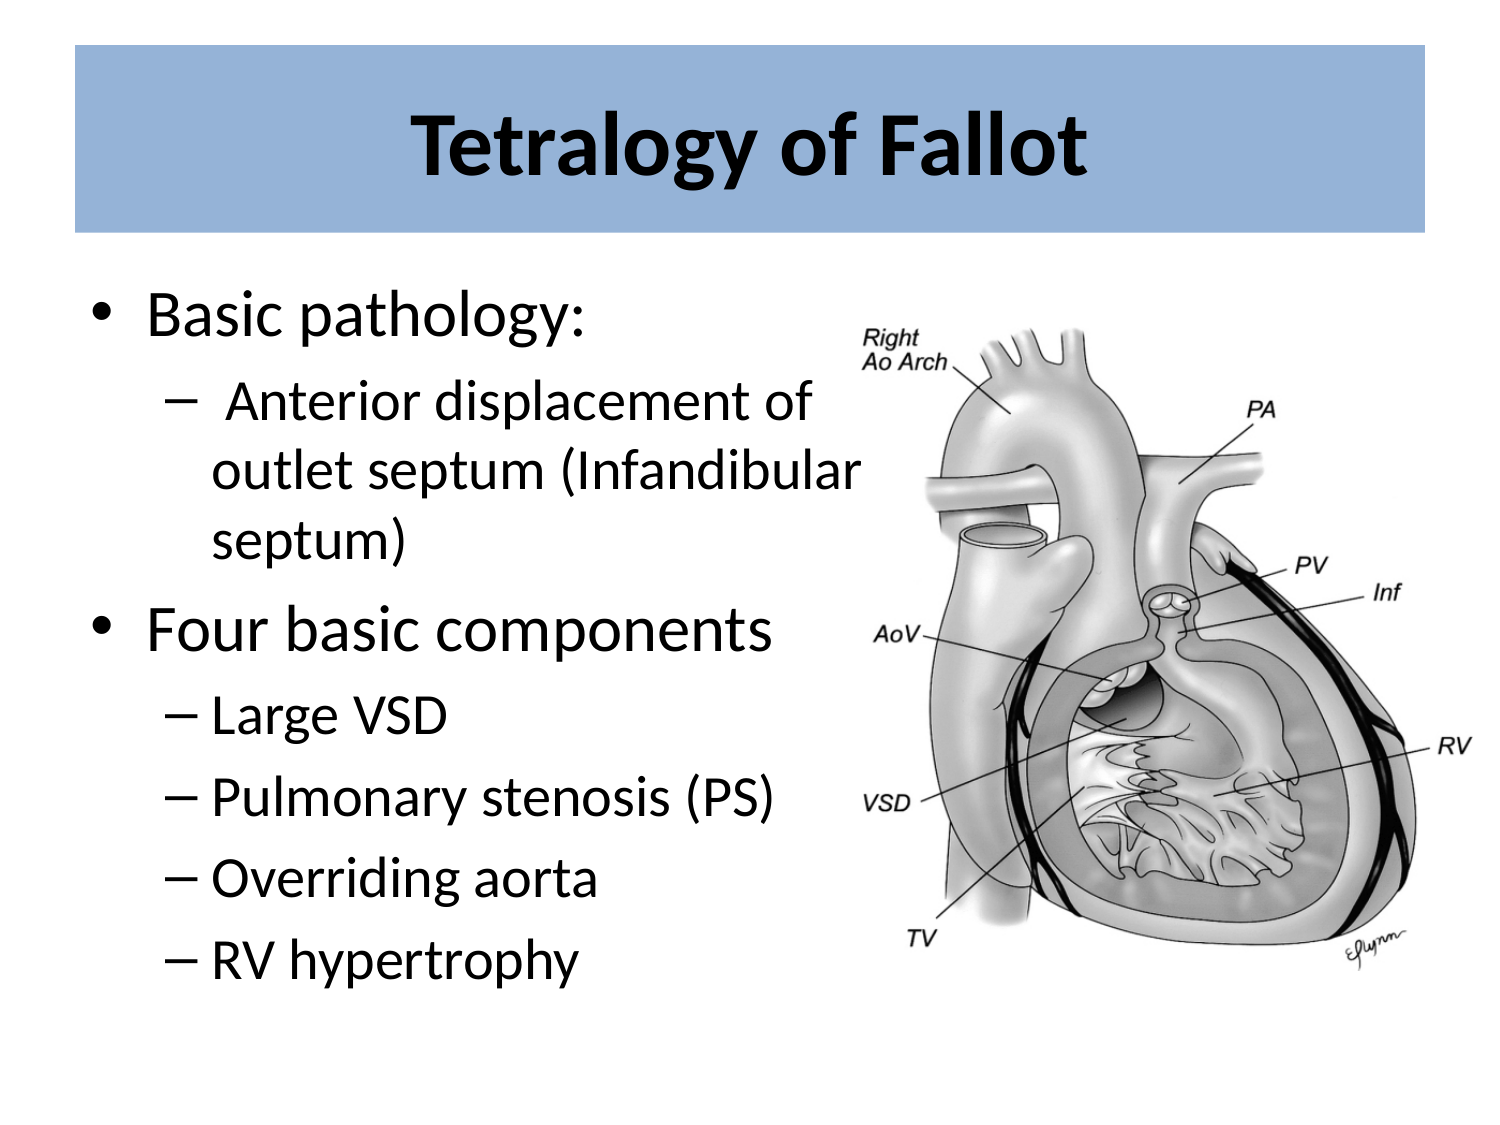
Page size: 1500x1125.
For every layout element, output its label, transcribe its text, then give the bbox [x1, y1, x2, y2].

list Basic pathology: Anterior displacement of outlet septum (Infandibular septum) Four basic components Large VSD Pulmonary stenosis (PS) Overriding aorta RV hypertrophy [75, 262, 894, 1005]
picture [860, 327, 1473, 971]
title Tetralogy of Fallot [75, 45, 1425, 233]
